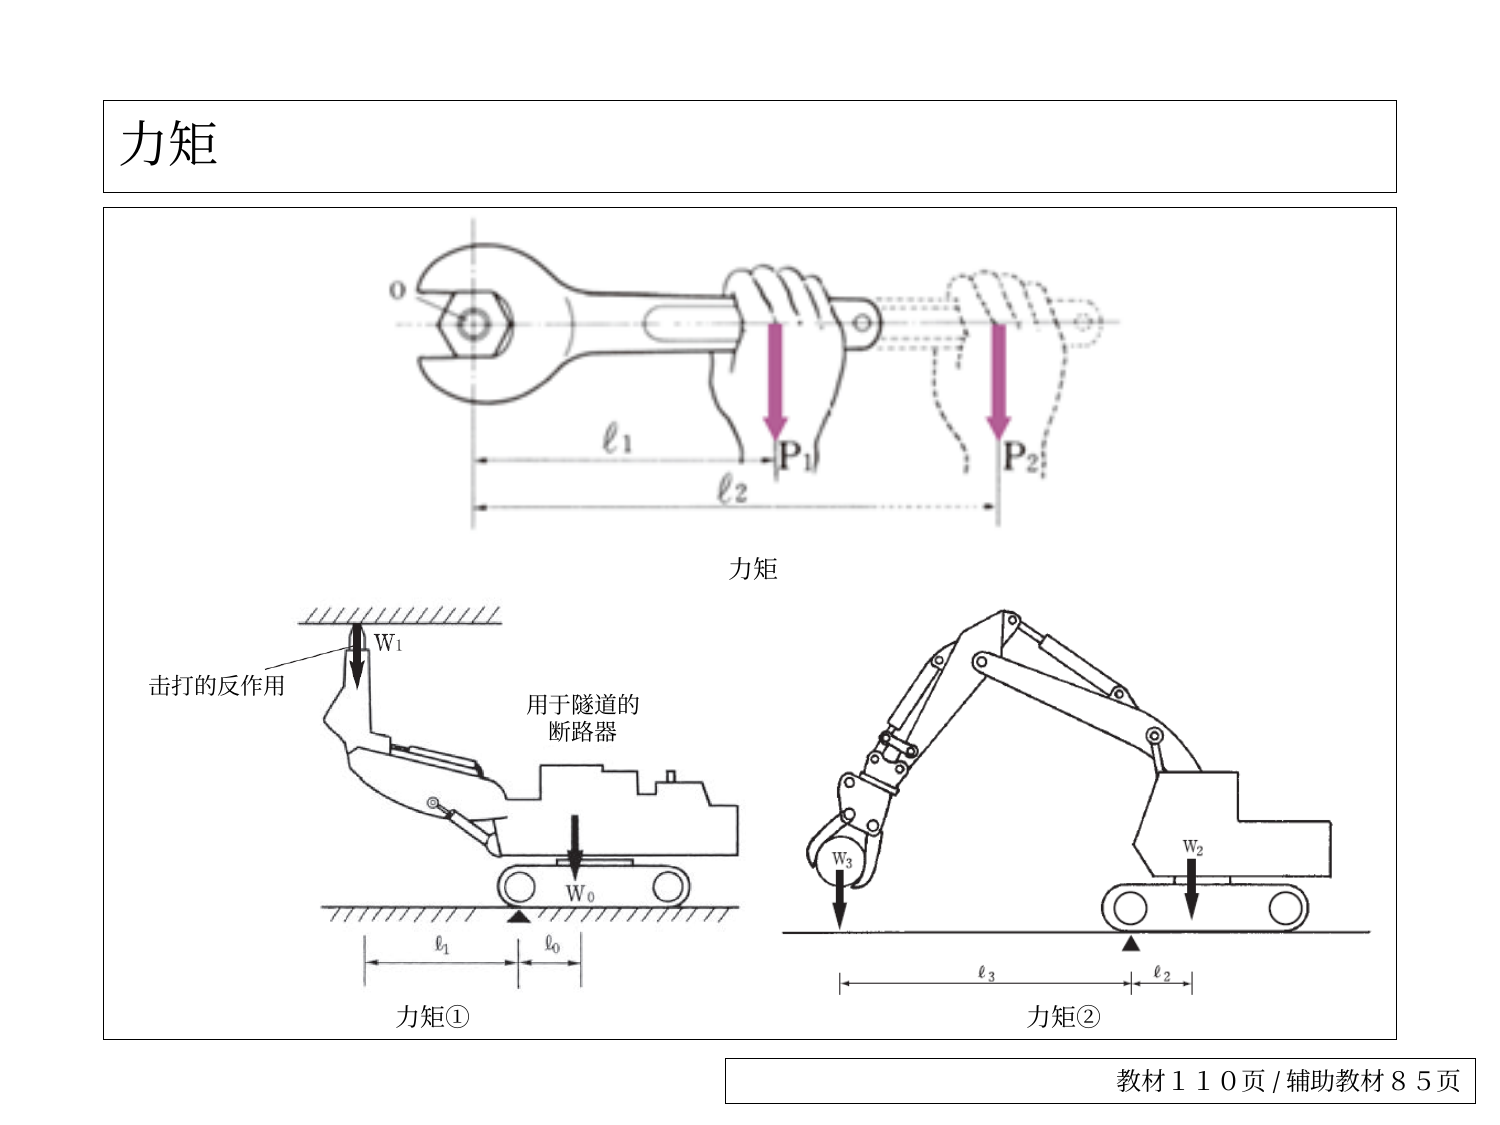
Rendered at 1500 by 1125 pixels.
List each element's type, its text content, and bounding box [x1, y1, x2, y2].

text_box 力矩① [310, 999, 556, 1039]
picture [773, 591, 1376, 1006]
text_box 教材１１０页/辅助教材８５页 [725, 1058, 1476, 1104]
title 力矩 [103, 100, 1397, 193]
text_box 力矩② [941, 1006, 1187, 1039]
picture [135, 594, 752, 999]
text_box [103, 207, 1397, 1040]
picture [377, 211, 1126, 547]
